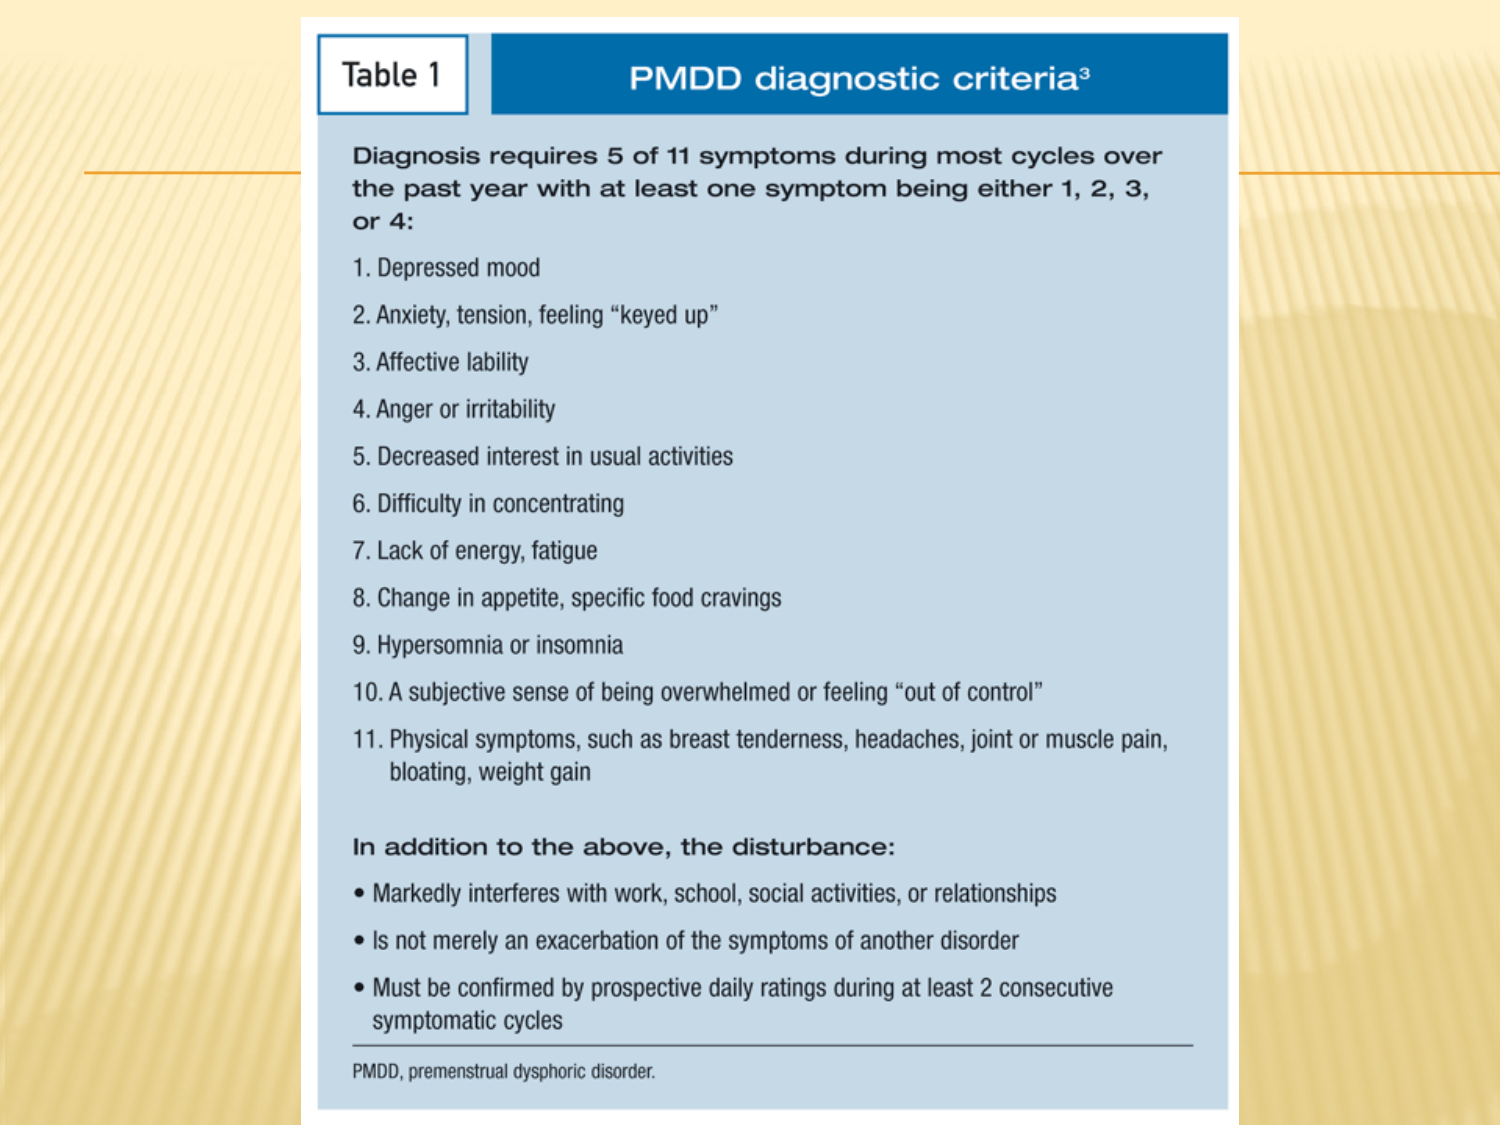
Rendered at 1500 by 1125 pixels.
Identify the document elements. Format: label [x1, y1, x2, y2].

picture [300, 16, 1239, 1125]
